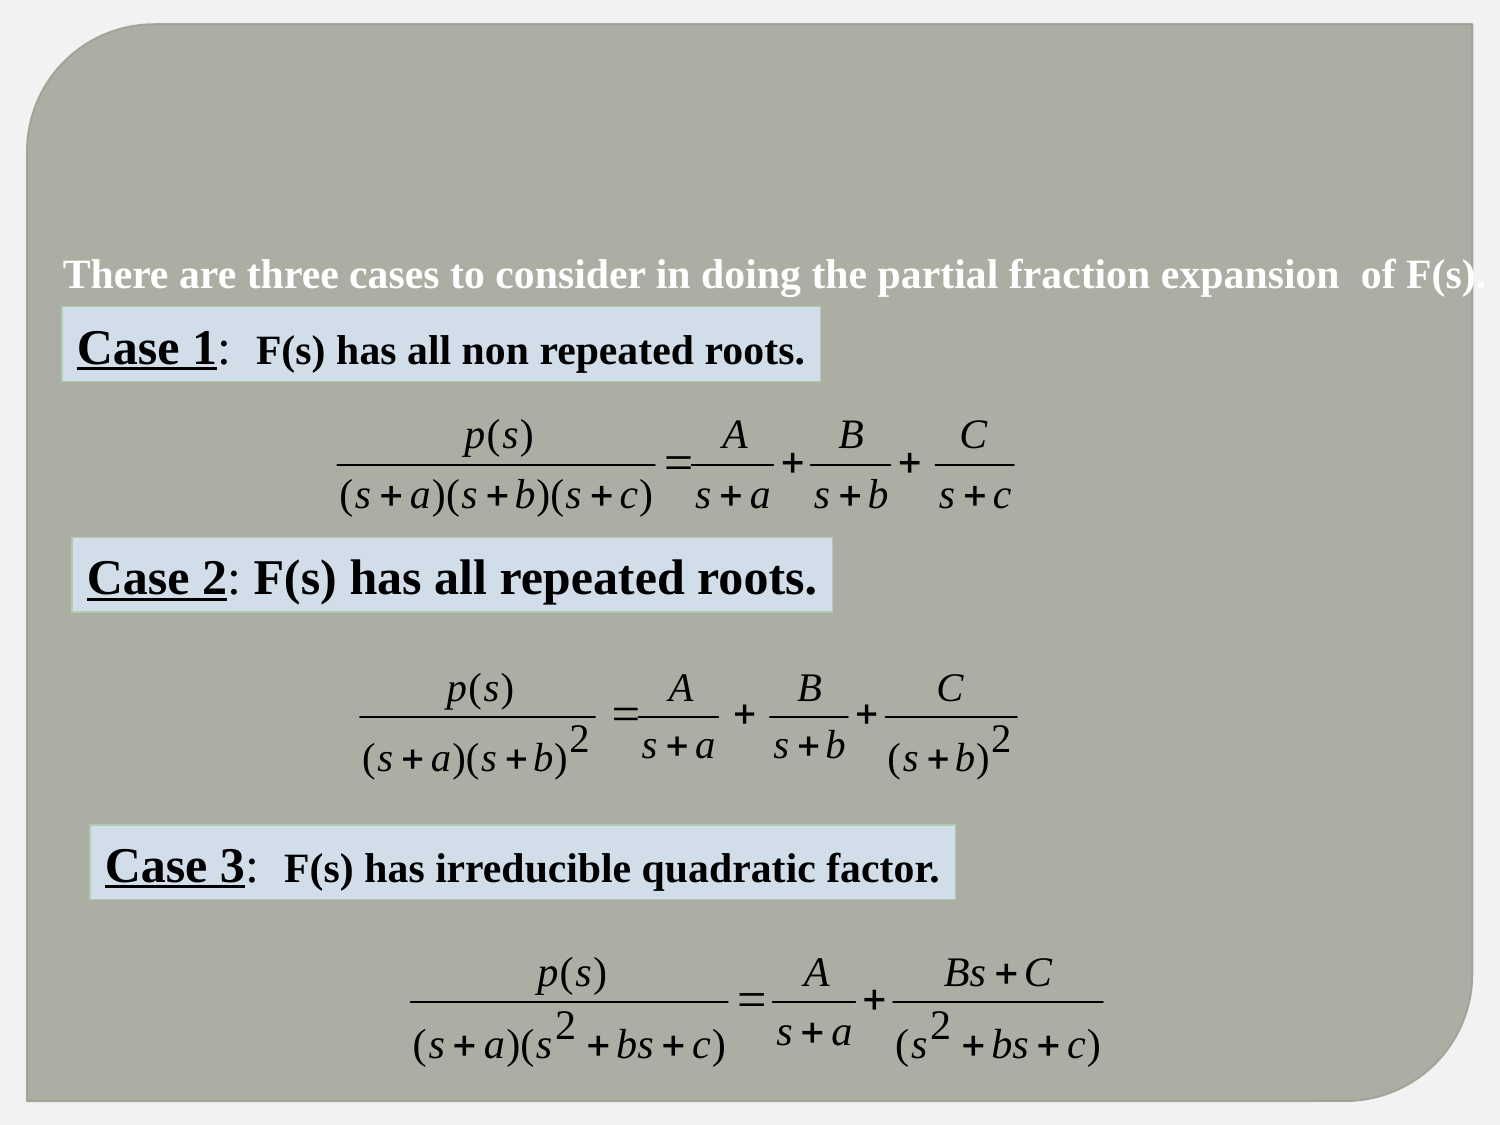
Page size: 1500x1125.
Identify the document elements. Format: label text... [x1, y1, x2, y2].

text_box There are three cases to consider in doing the partial fraction expansion of F(s). [48, 239, 1500, 305]
text_box Case 2: F(s) has all repeated roots. [72, 537, 833, 613]
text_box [329, 408, 1023, 525]
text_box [395, 945, 1113, 1077]
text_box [352, 662, 1026, 789]
text_box Case 1: F(s) has all non repeated roots. [62, 306, 821, 382]
text_box Case 3: F(s) has irreducible quadratic factor. [90, 824, 956, 900]
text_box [738, 540, 762, 585]
